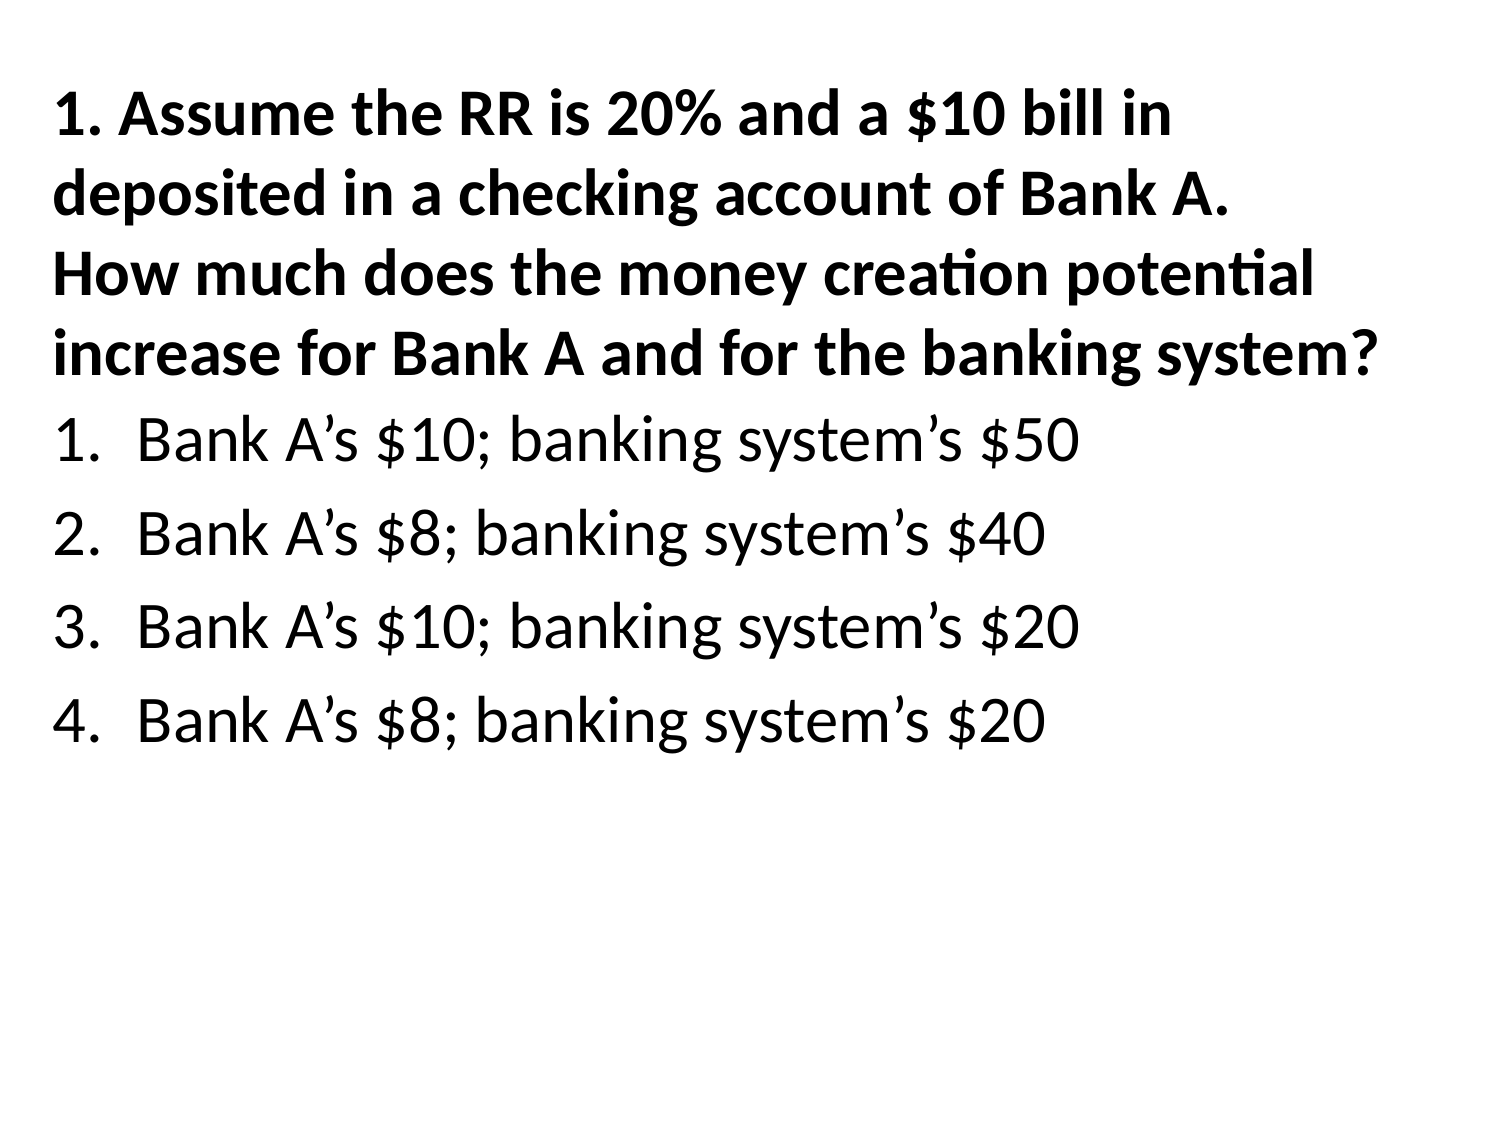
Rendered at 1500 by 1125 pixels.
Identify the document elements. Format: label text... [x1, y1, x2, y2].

title 1. Assume the RR is 20% and a $10 bill in deposited in a checking account of Bank A. How much does the money creation potential increase for Bank A and for the banking system? [37, 45, 1438, 413]
list Bank A’s $10; banking system’s $50 Bank A’s $8; banking system’s $40 Bank A’s $10; banking system’s $20 Bank A’s $8; banking system’s $20 [37, 387, 1175, 788]
